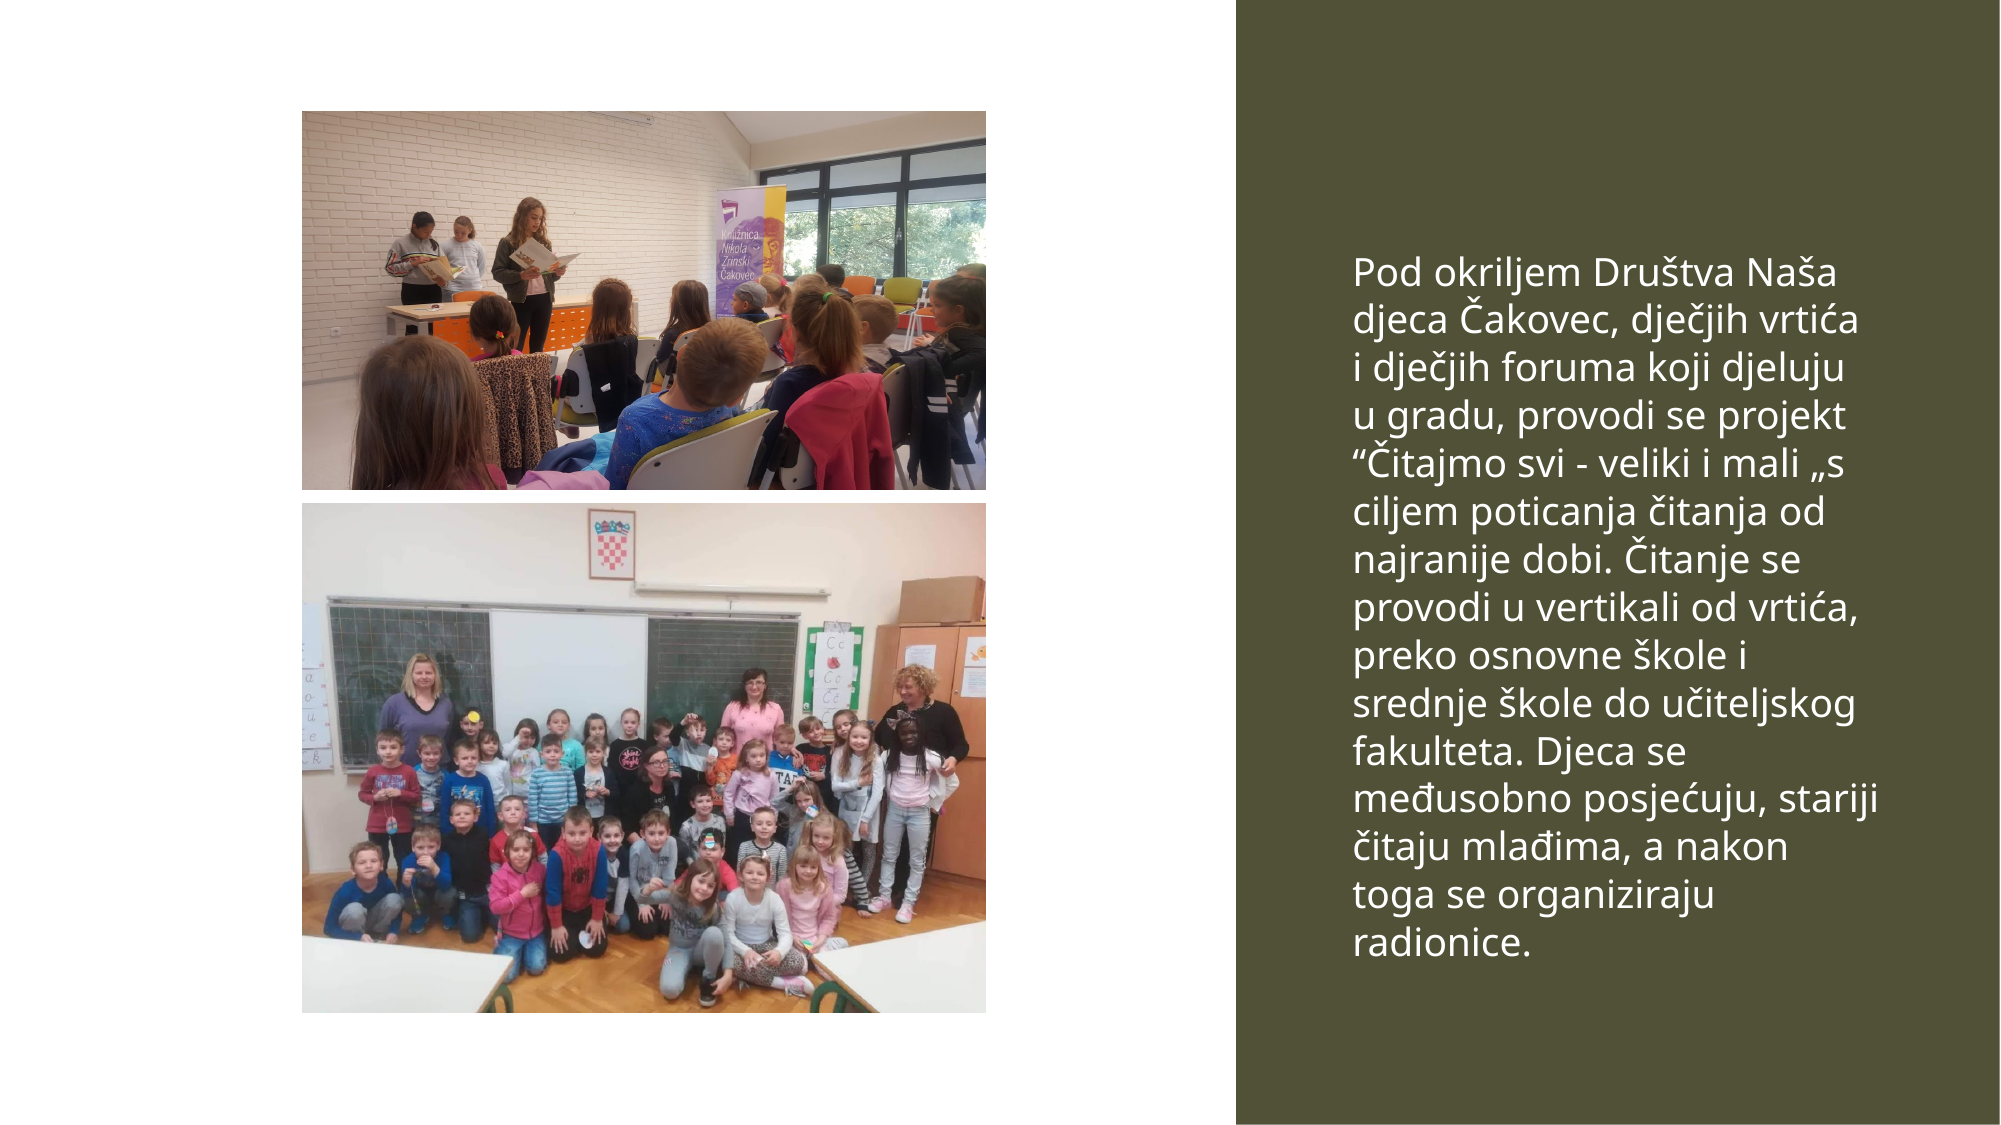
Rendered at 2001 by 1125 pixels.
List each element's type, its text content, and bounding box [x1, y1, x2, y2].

text_box [1234, 0, 2000, 1125]
picture [302, 111, 986, 491]
text_box Pod okriljem Društva Naša djeca Čakovec, dječjih vrtića i dječjih foruma koji djeluju u gradu, provodi se projekt “Čitajmo svi - veliki i mali „s ciljem poticanja čitanja od najranije dobi. Čitanje se provodi u vertikali od vrtića, preko osnovne škole i srednje škole do učiteljskog fakulteta. Djeca se međusobno posjećuju, stariji čitaju mlađima, a nakon toga se organiziraju radionice. [1337, 104, 1895, 1020]
picture [302, 503, 986, 1013]
